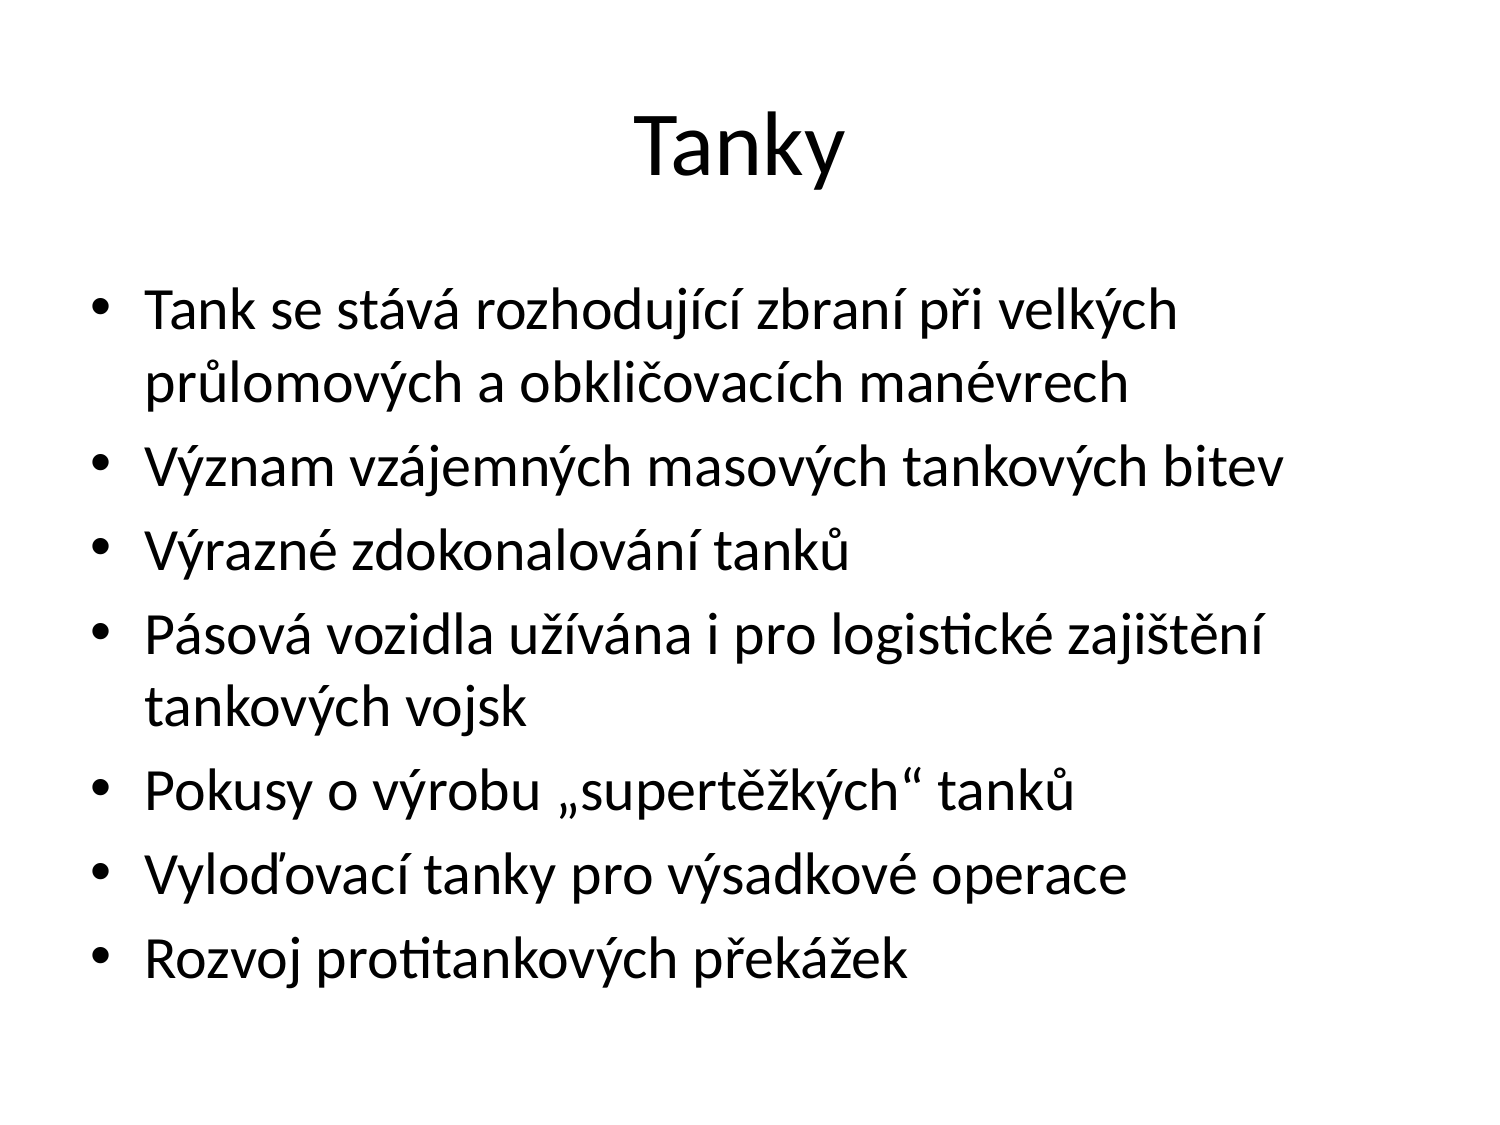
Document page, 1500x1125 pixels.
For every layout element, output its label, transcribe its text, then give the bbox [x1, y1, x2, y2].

title Tanky [75, 45, 1425, 233]
list Tank se stává rozhodující zbraní při velkých průlomových a obkličovacích manévrech Význam vzájemných masových tankových bitev Výrazné zdokonalování tanků Pásová vozidla užívána i pro logistické zajištění tankových vojsk Pokusy o výrobu „supertěžkých“ tanků Vyloďovací tanky pro výsadkové operace Rozvoj protitankových překážek [75, 262, 1425, 1005]
